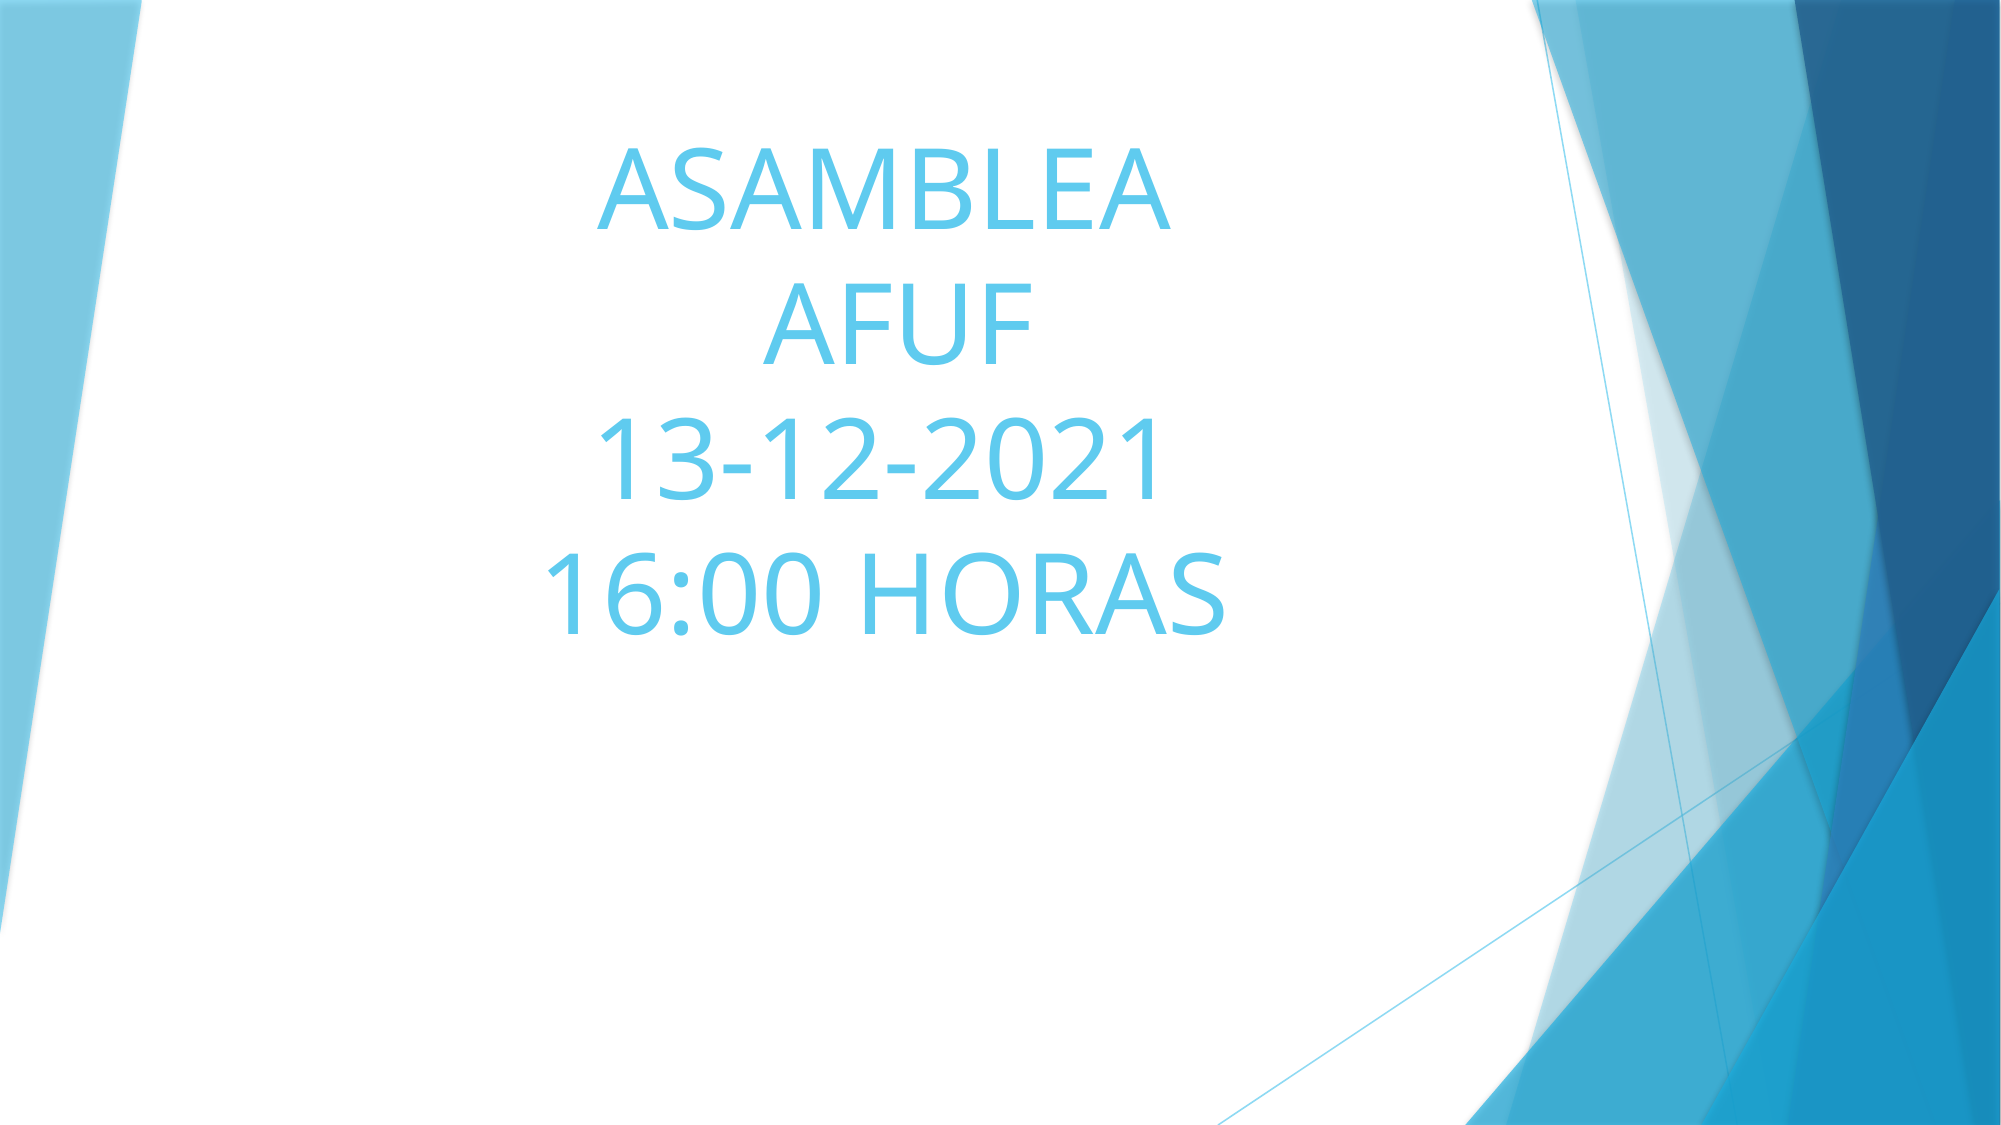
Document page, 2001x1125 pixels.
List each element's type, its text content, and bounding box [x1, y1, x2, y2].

title ASAMBLEA AFUF 13-12-2021 16:00 HORAS [247, 394, 1522, 665]
